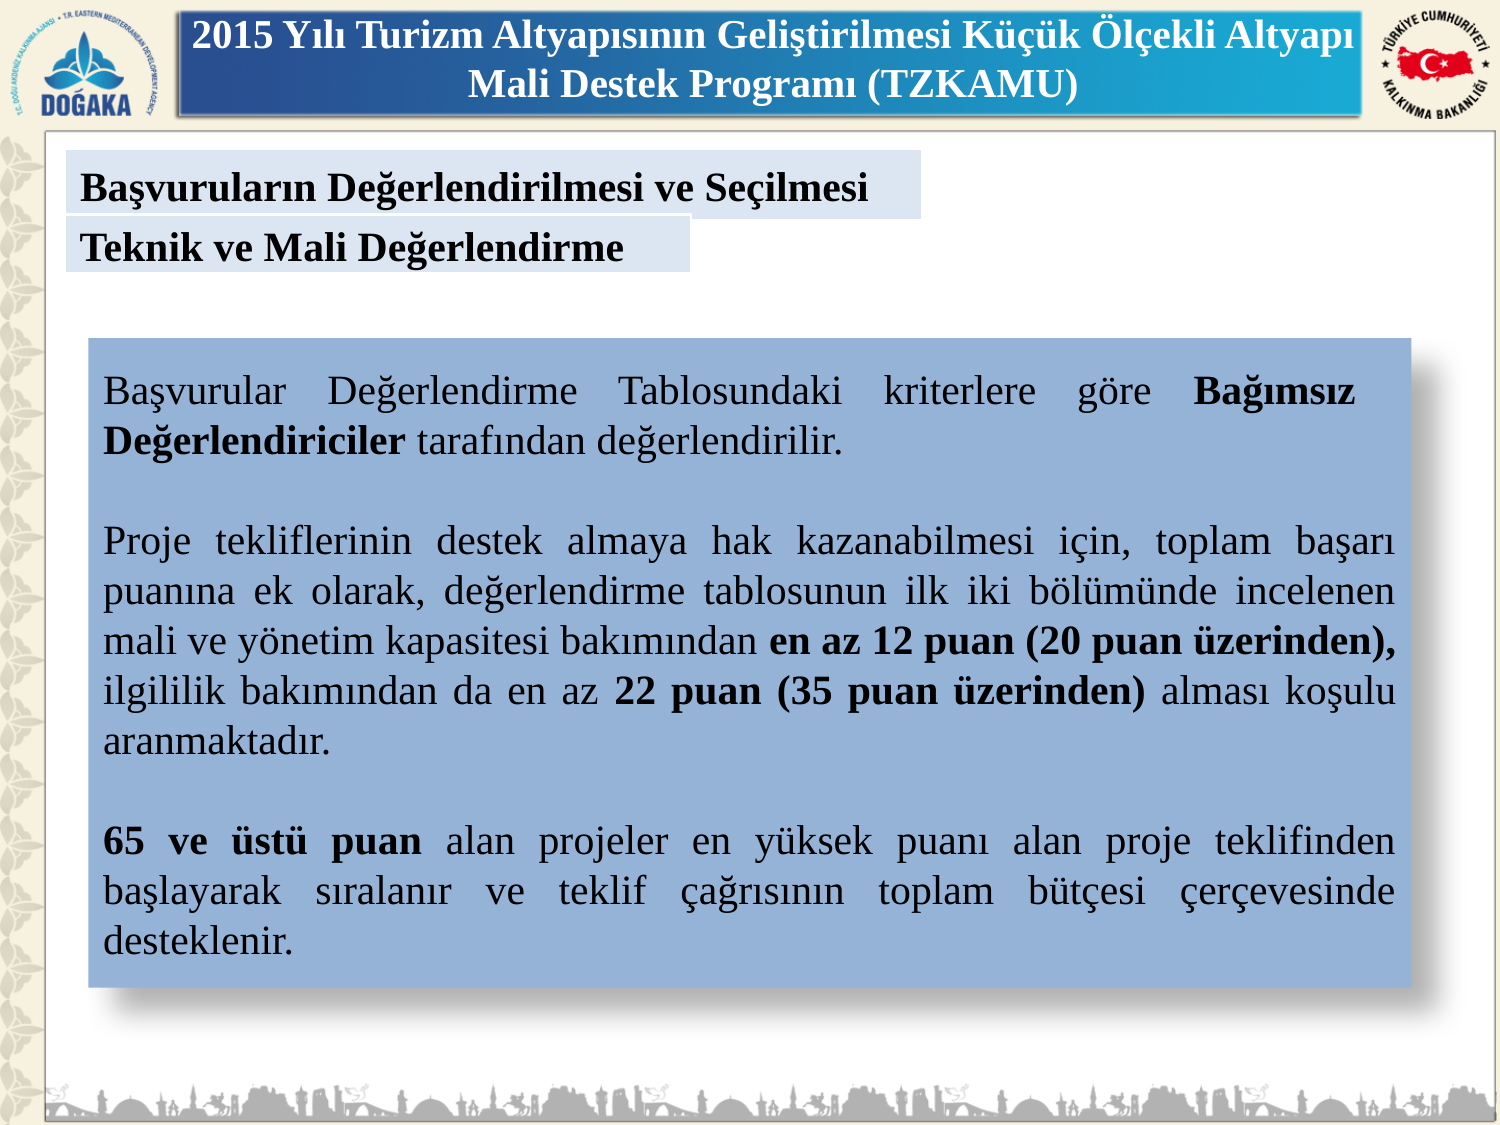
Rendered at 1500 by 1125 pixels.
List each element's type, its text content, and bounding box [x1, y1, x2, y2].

list Başvuruların Değerlendirilmesi ve Seçilmesi [64, 148, 924, 221]
text_box Başvurular Değerlendirme Tablosundaki kriterlere göre Bağımsız Değerlendiriciler tarafından değerlendirilir. Proje tekliflerinin destek almaya hak kazanabilmesi için, toplam başarı puanına ek olarak, değerlendirme tablosunun ilk iki bölümünde incelenen mali ve yönetim kapasitesi bakımından en az 12 puan (20 puan üzerinden), ilgililik bakımından da en az 22 puan (35 puan üzerinden) alması koşulu aranmaktadır. 65 ve üstü puan alan projeler en yüksek puanı alan proje teklifinden başlayarak sıralanır ve teklif çağrısının toplam bütçesi çerçevesinde desteklenir. [87, 337, 1413, 989]
picture [0, 0, 1500, 1125]
text_box Teknik ve Mali Değerlendirme [64, 213, 692, 275]
title 2015 Yılı Turizm Altyapısının Geliştirilmesi Küçük Ölçekli Altyapı Mali Destek Programı (TZKAMU) [171, 0, 1376, 114]
